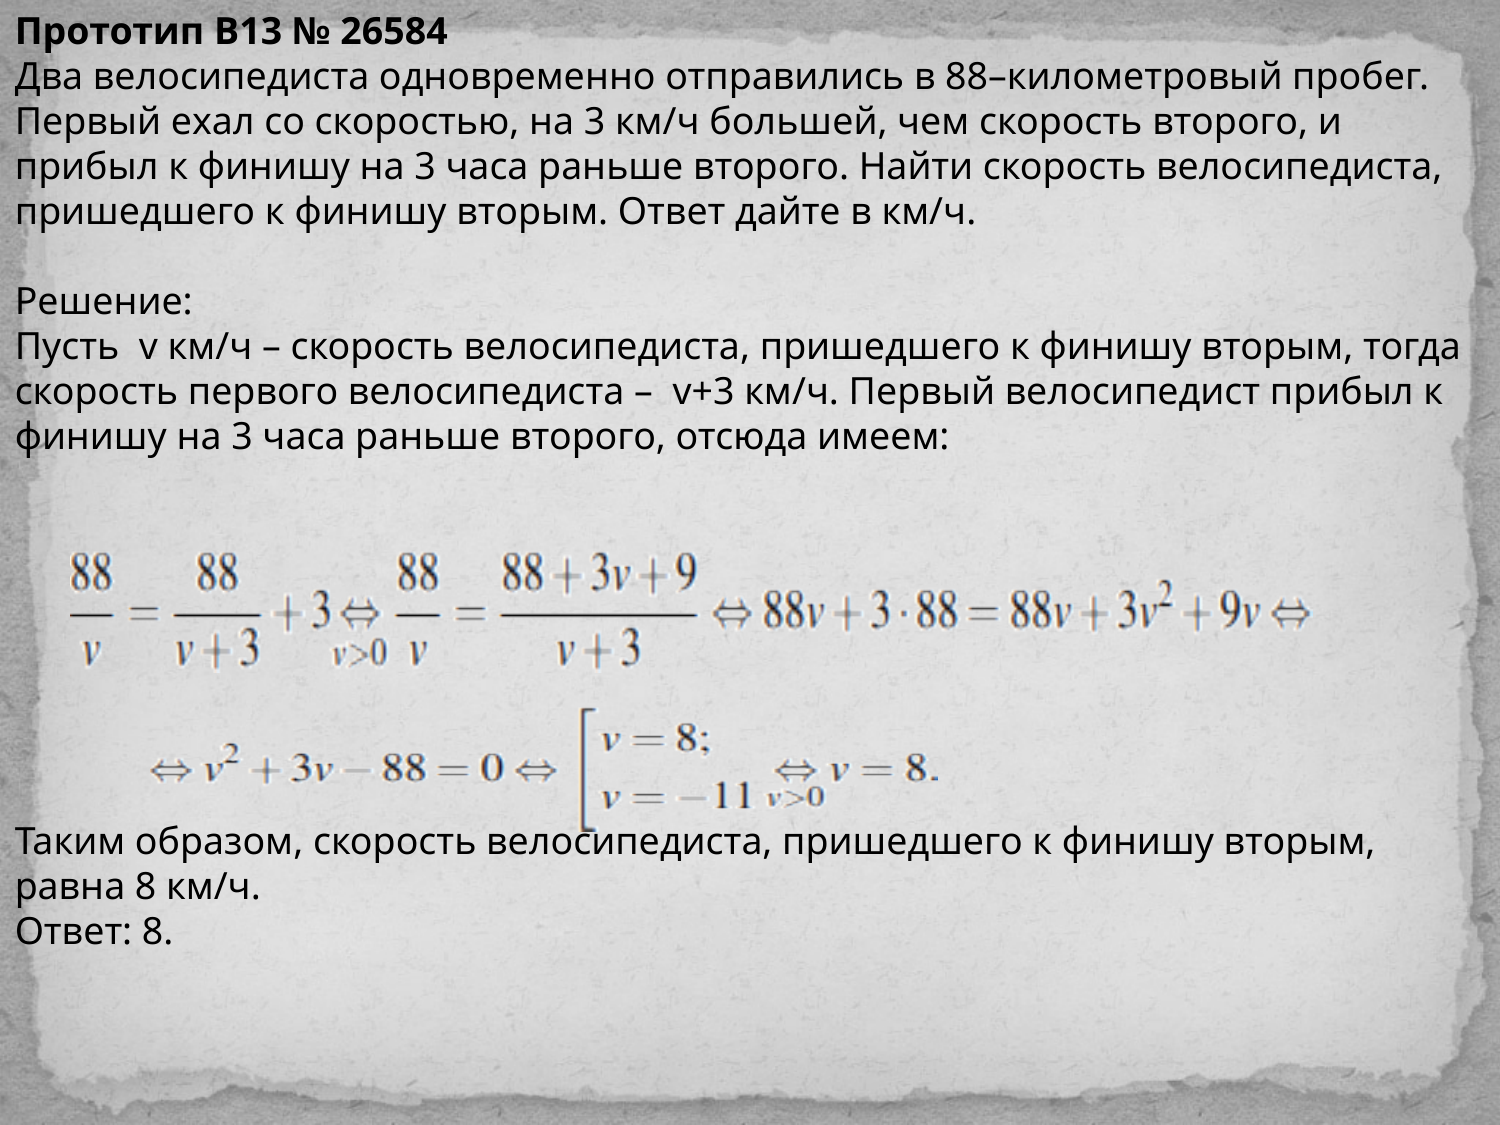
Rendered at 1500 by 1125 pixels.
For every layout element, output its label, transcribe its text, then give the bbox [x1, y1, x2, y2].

picture [70, 550, 1313, 674]
picture [149, 706, 938, 833]
text_box Прототип B13 № 26584 Два велосипедиста одновременно отправились в 88–километровый пробег. Первый ехал со скоростью, на 3 км/ч большей, чем скорость второго, и прибыл к финишу на 3 часа раньше второго. Найти скорость велосипедиста, пришедшего к финишу вторым. Ответ дайте в км/ч. Решeние: Пусть v км/ч – скорость велосипедиста, пришедшего к финишу вторым, тогда скорость первого велосипедиста – v+3 км/ч. Первый велосипедист прибыл к финишу на 3 часа раньше второго, отсюда имеем: Таким образом, скорость велосипедиста, пришедшего к финишу вторым, равна 8 км/ч. Ответ: 8. [0, 0, 1500, 1005]
